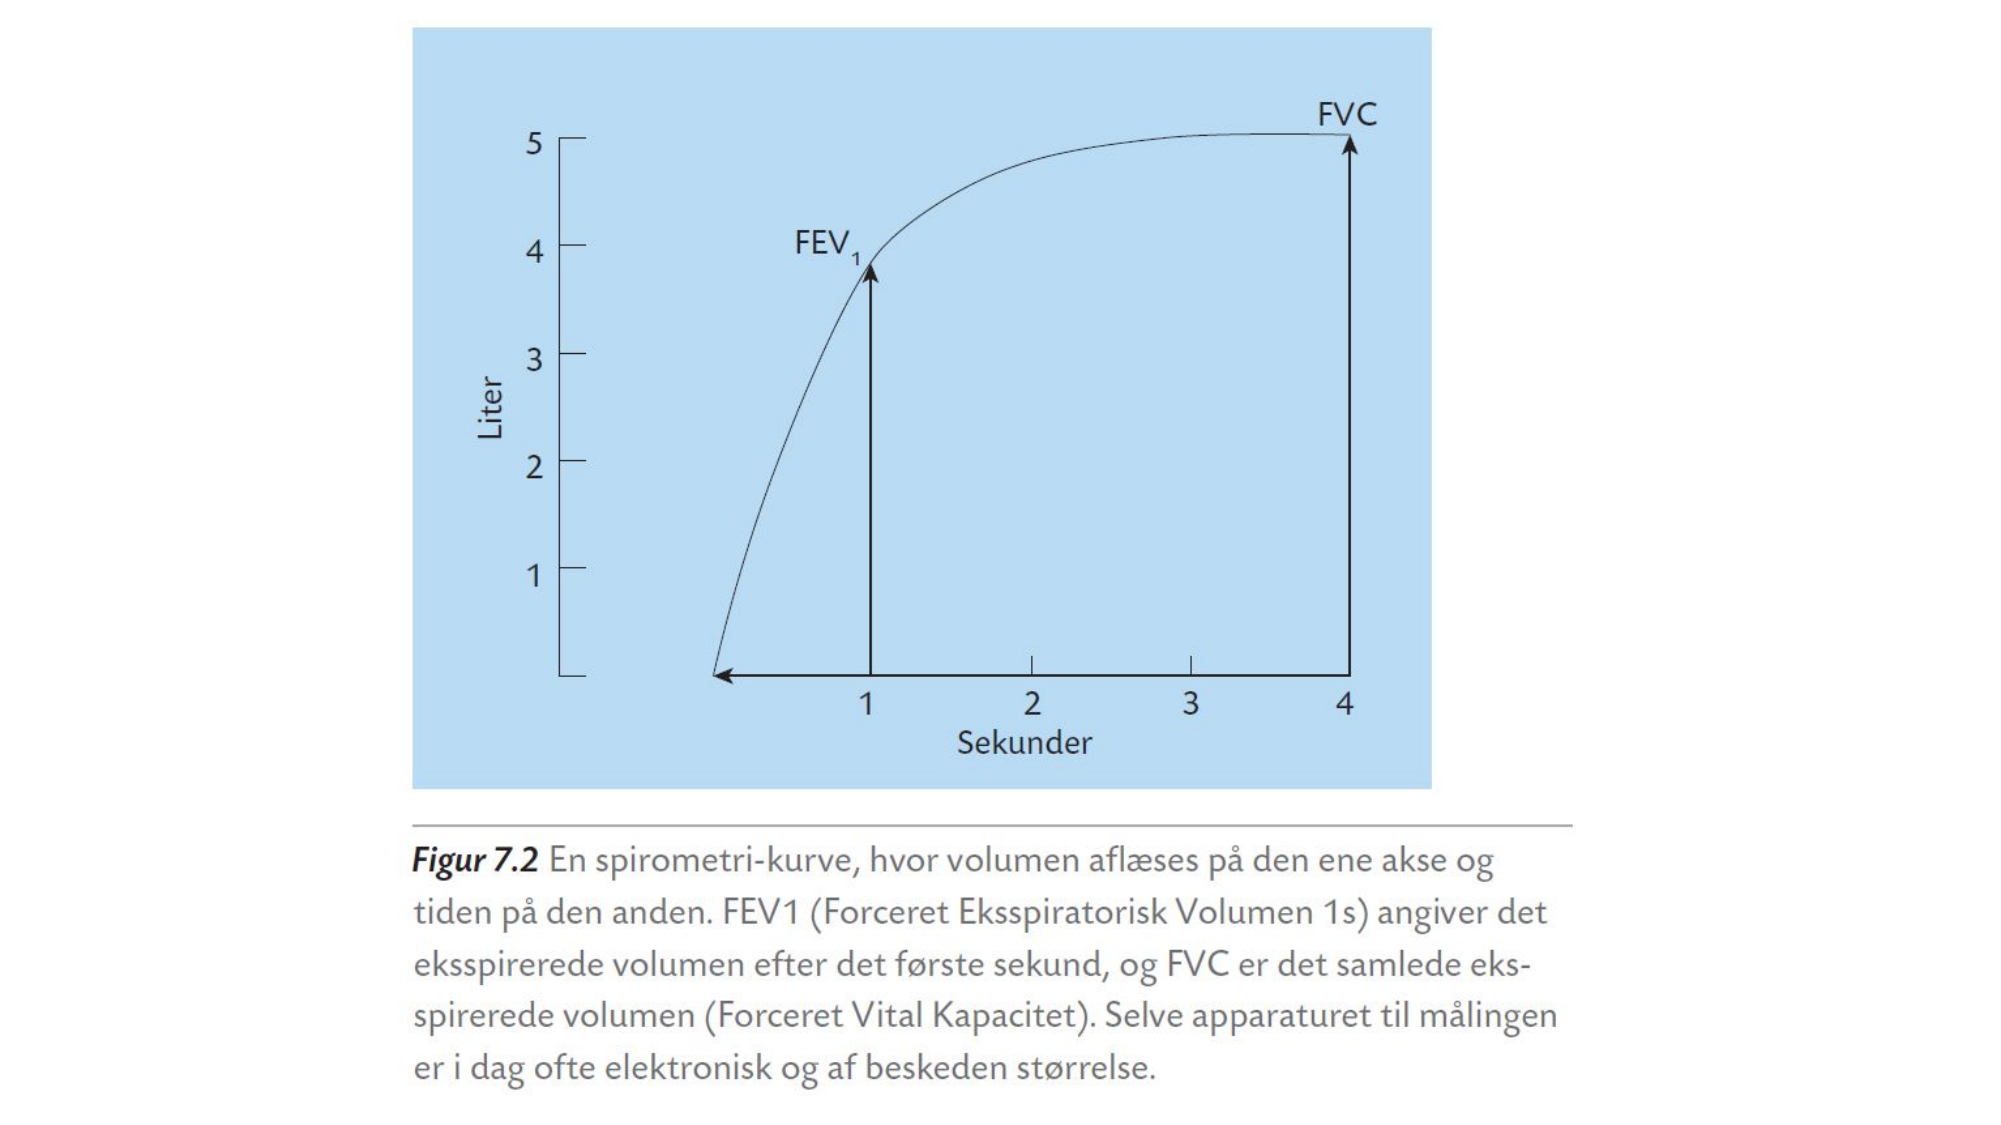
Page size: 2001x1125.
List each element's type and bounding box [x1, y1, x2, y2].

picture [396, 0, 1603, 1125]
